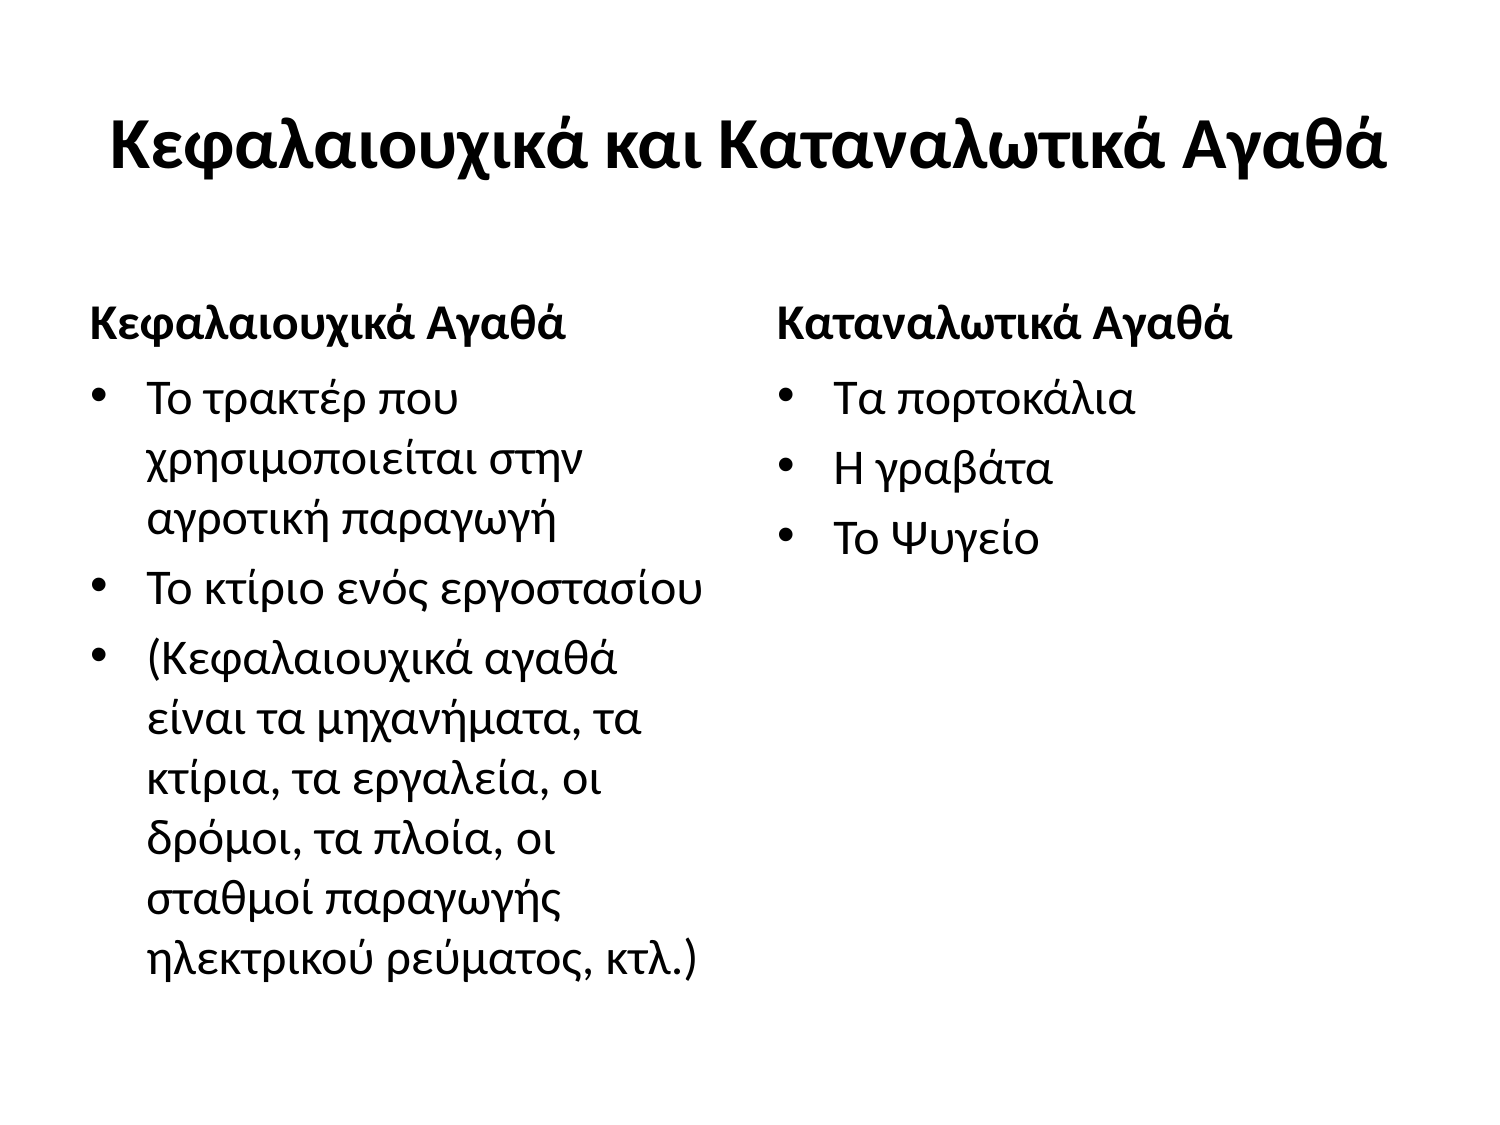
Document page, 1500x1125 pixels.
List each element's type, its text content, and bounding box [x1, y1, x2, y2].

list Τα πορτοκάλια Η γραβάτα Το Ψυγείο [761, 356, 1425, 1005]
list Κεφαλαιουχικά Αγαθά [75, 251, 738, 356]
list Το τρακτέρ που χρησιμοποιείται στην αγροτική παραγωγή Το κτίριο ενός εργοστασίου (Κεφαλαιουχικά αγαθά είναι τα μηχανήματα, τα κτίρια, τα εργαλεία, οι δρόμοι, τα πλοία, οι σταθμοί παραγωγής ηλεκτρικού ρεύματος, κτλ.) [75, 356, 738, 1005]
title Κεφαλαιουχικά και Καταναλωτικά Αγαθά [75, 45, 1425, 233]
list Καταναλωτικά Αγαθά [761, 251, 1425, 356]
